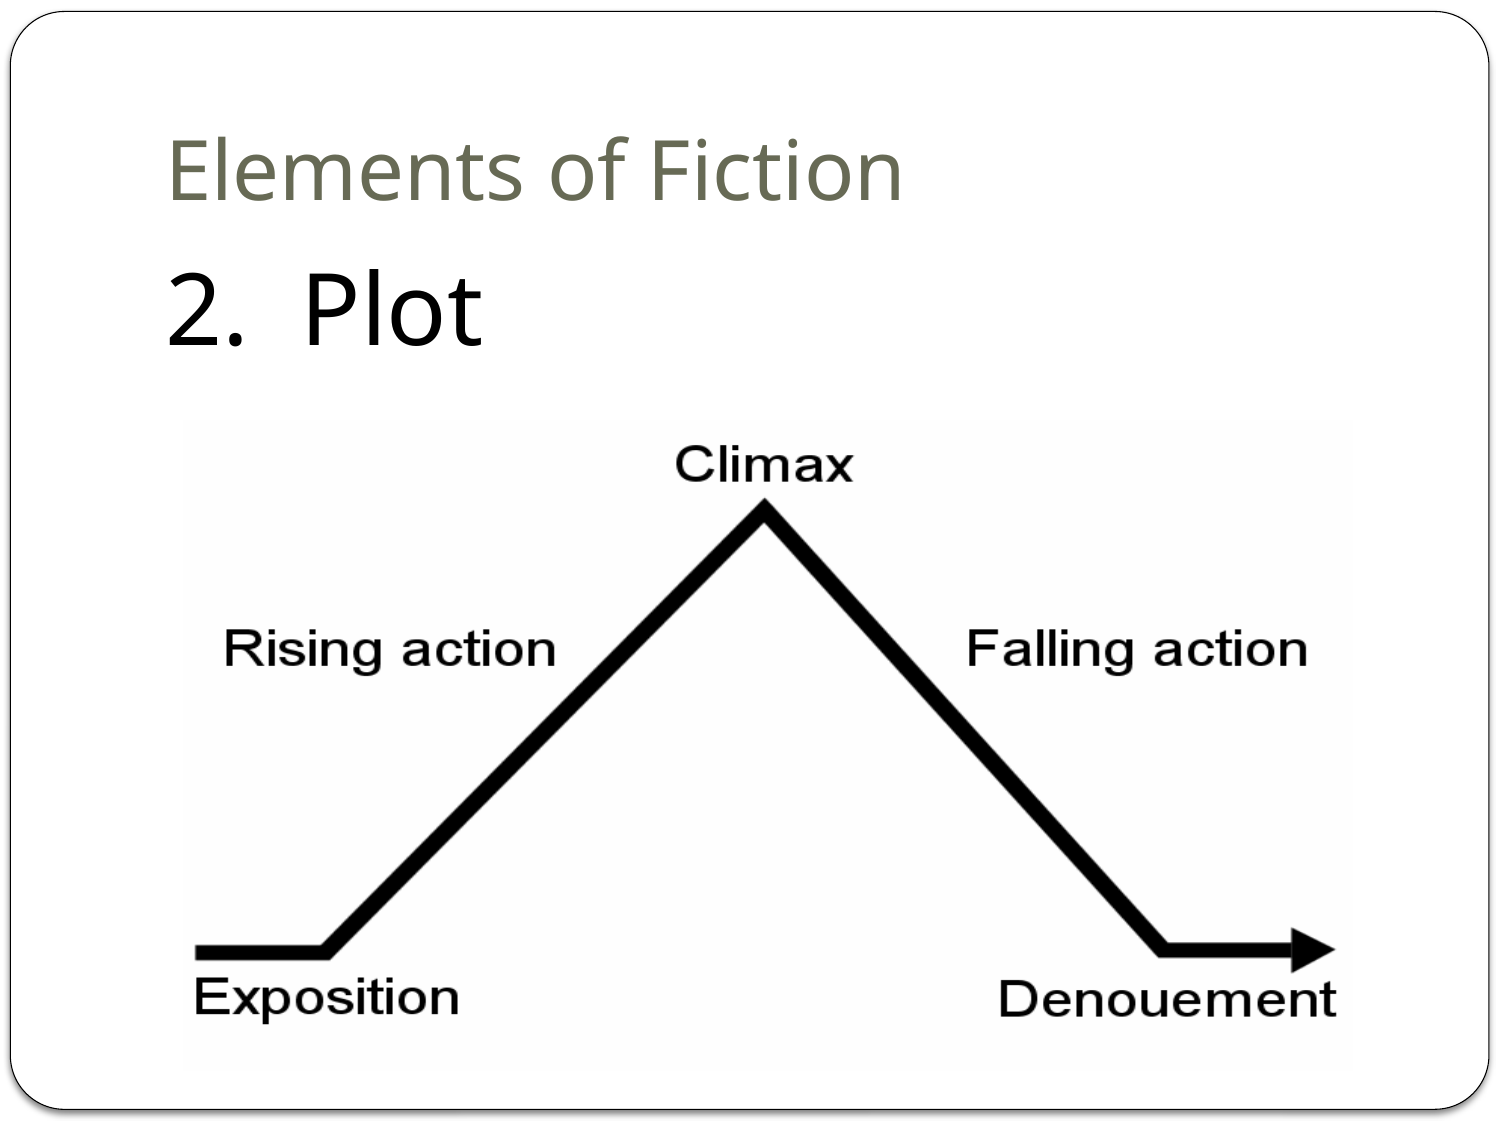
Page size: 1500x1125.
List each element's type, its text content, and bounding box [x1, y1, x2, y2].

list 2. Plot [149, 237, 1426, 988]
title Elements of Fiction [149, 44, 1426, 233]
picture [182, 420, 1353, 1071]
